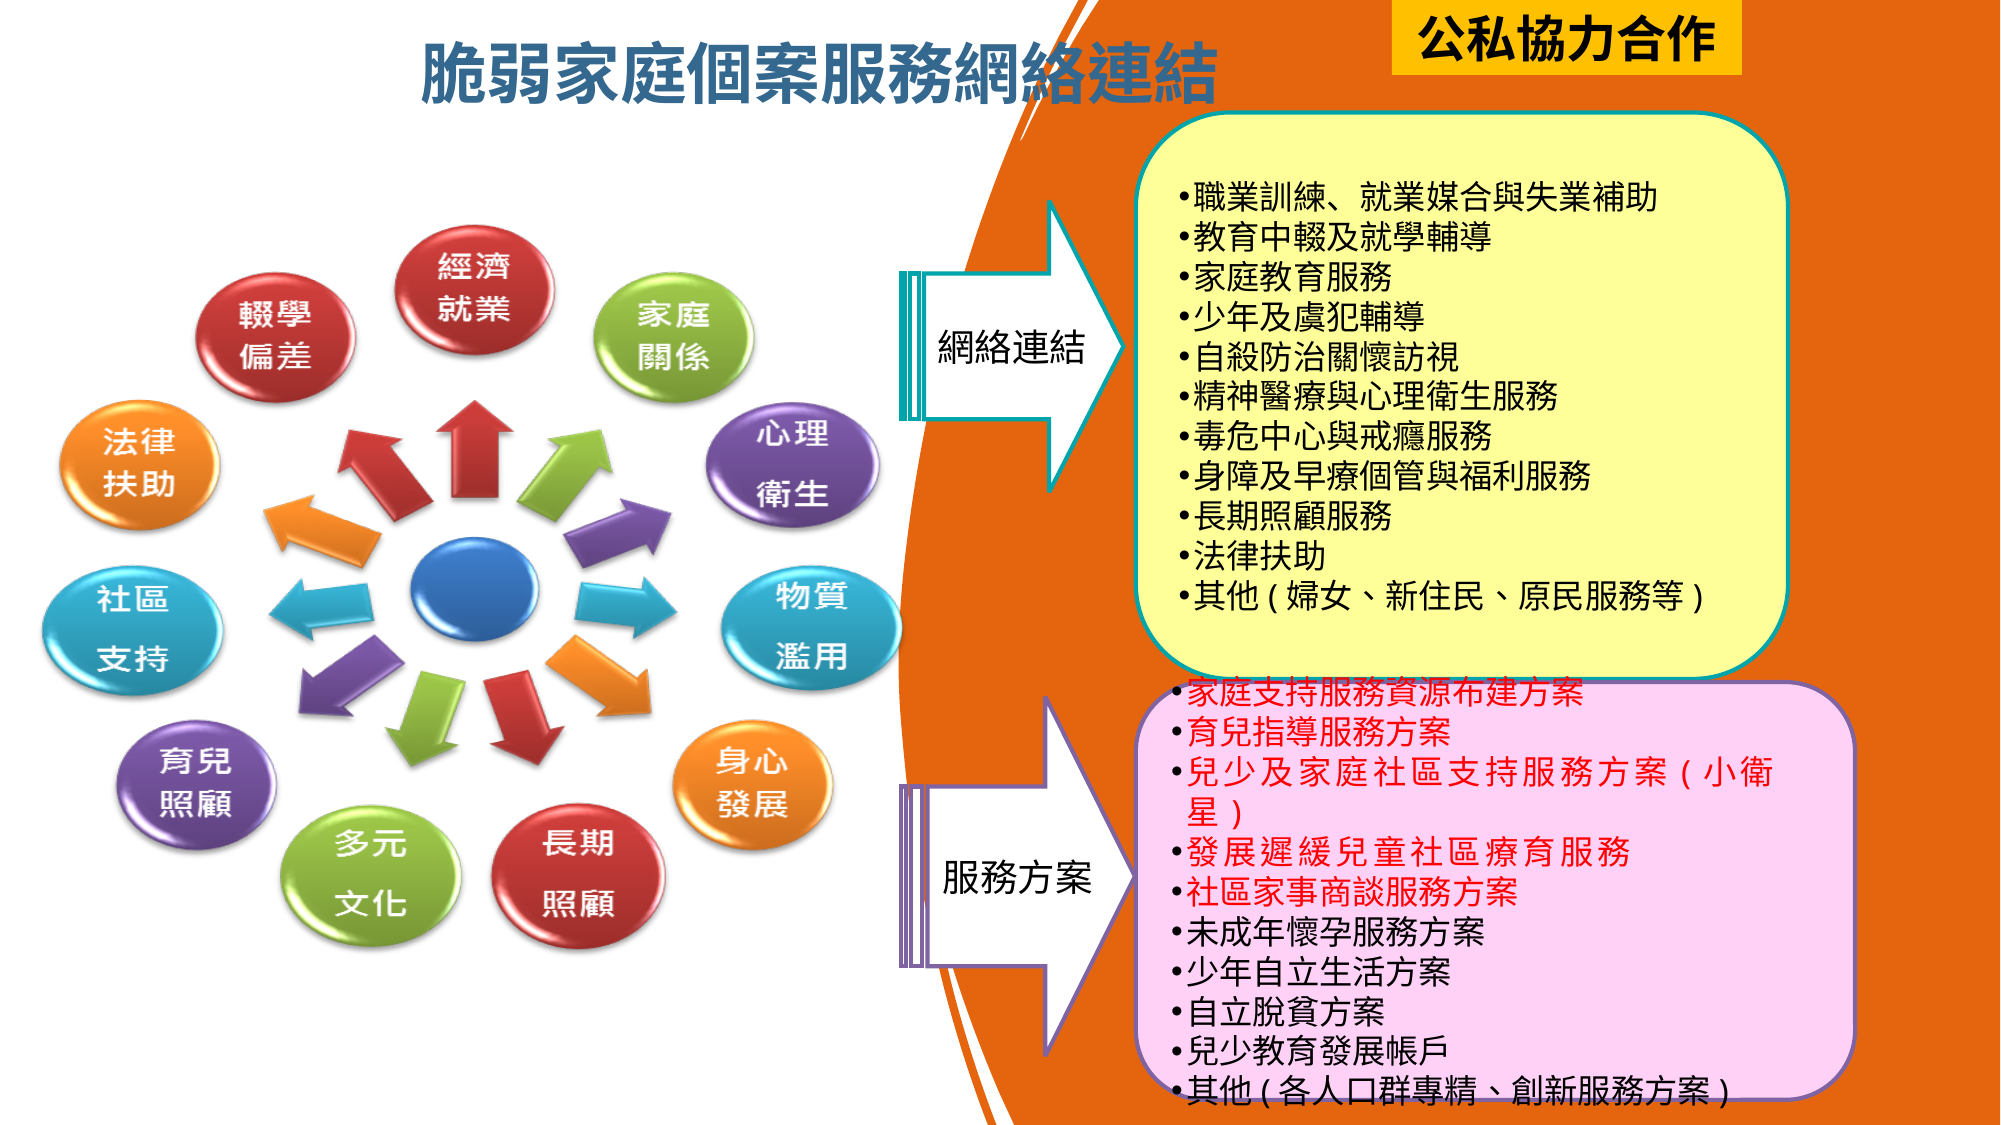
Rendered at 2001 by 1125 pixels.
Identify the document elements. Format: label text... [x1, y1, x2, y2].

picture [26, 0, 922, 1125]
text_box 公私協力合作 [1391, 0, 1742, 75]
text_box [900, 112, 1856, 1100]
title 脆弱家庭個案服務網絡連結 [922, 31, 1496, 112]
